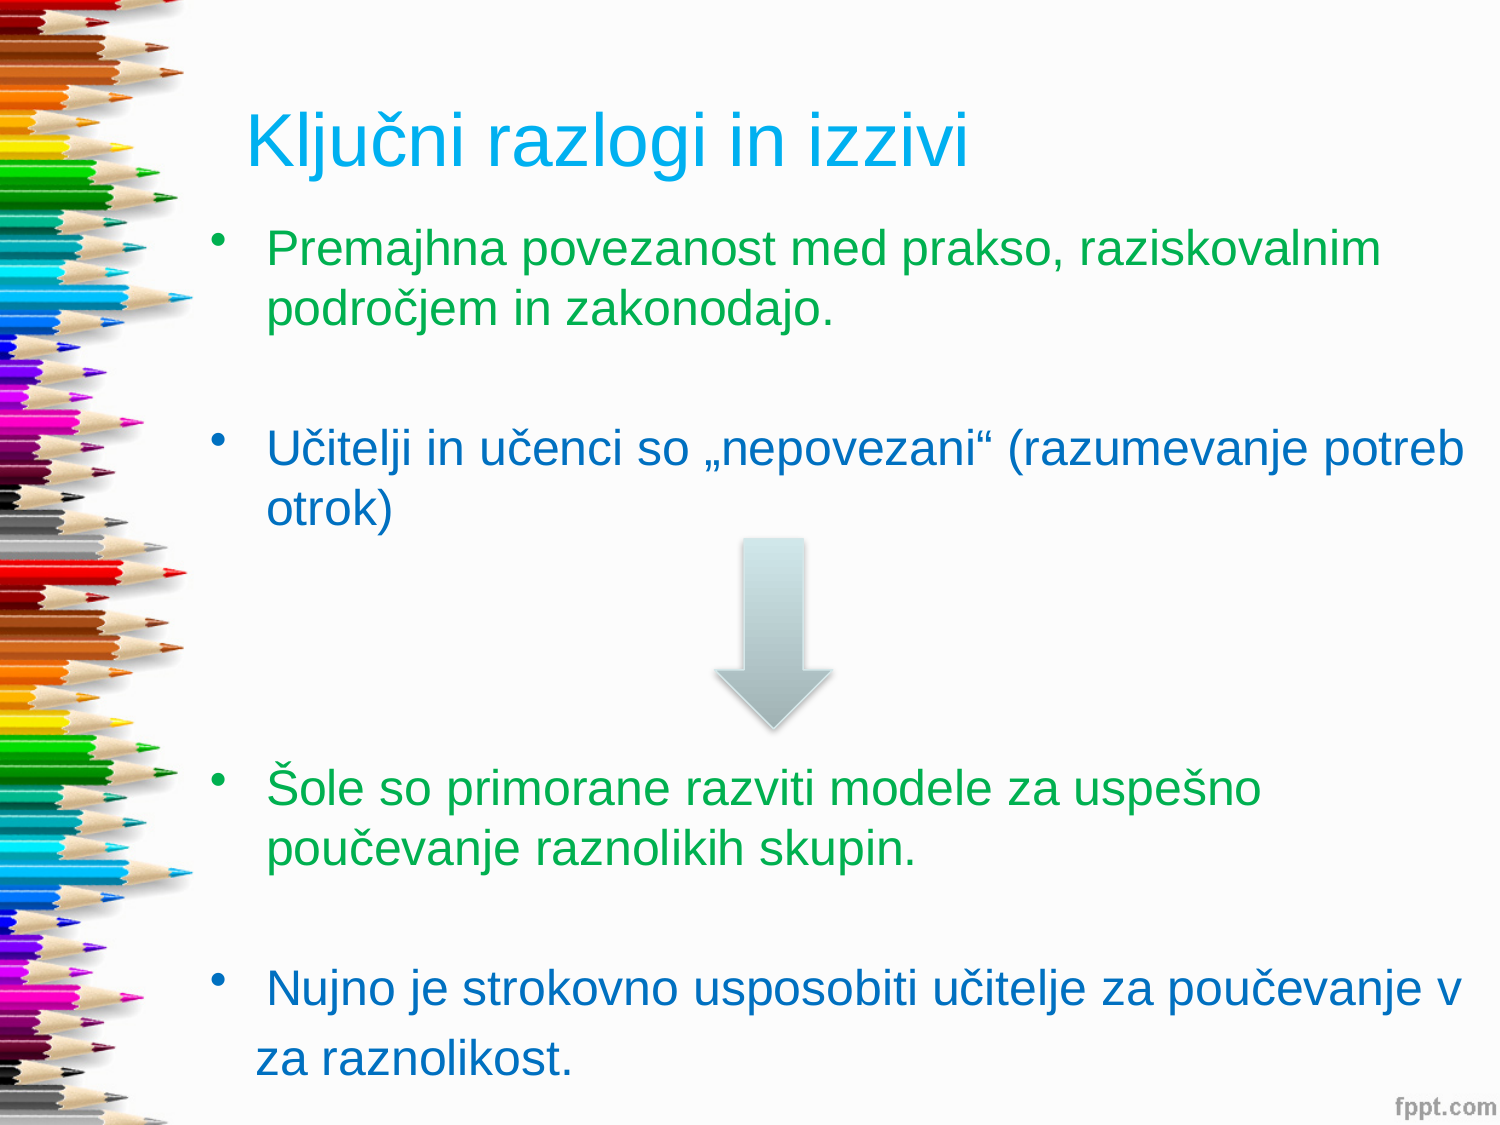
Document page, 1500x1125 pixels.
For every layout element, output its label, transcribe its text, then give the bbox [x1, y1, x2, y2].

list Premajhna povezanost med prakso, raziskovalnim področjem in zakonodajo. Učitelji in učenci so „nepovezani“ (razumevanje potreb otrok) Šole so primorane razviti modele za uspešno poučevanje raznolikih skupin. Nujno je strokovno usposobiti učitelje za poučevanje v za raznolikost. [194, 208, 1483, 951]
picture [0, 0, 1500, 1125]
text_box [713, 538, 834, 730]
title Ključni razlogi in izzivi [230, 42, 1453, 231]
